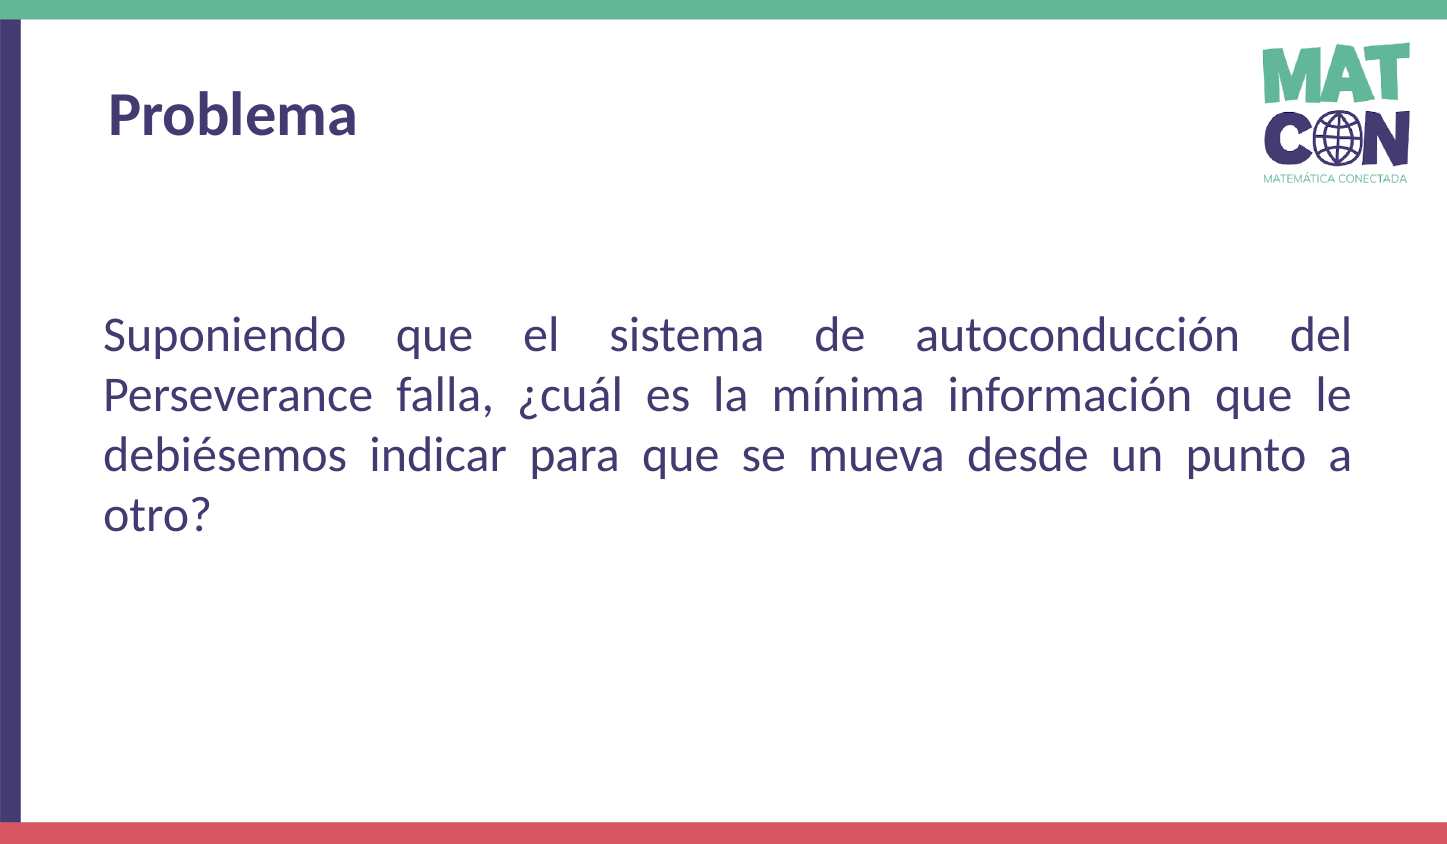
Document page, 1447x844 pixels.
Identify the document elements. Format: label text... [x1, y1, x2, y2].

picture [0, 0, 1447, 844]
text_box Suponiendo que el sistema de autoconducción del Perseverance falla, ¿cuál es la mínima información que le debiésemos indicar para que se mueva desde un punto a otro? [85, 303, 1361, 541]
text_box Problema [97, 62, 1397, 159]
